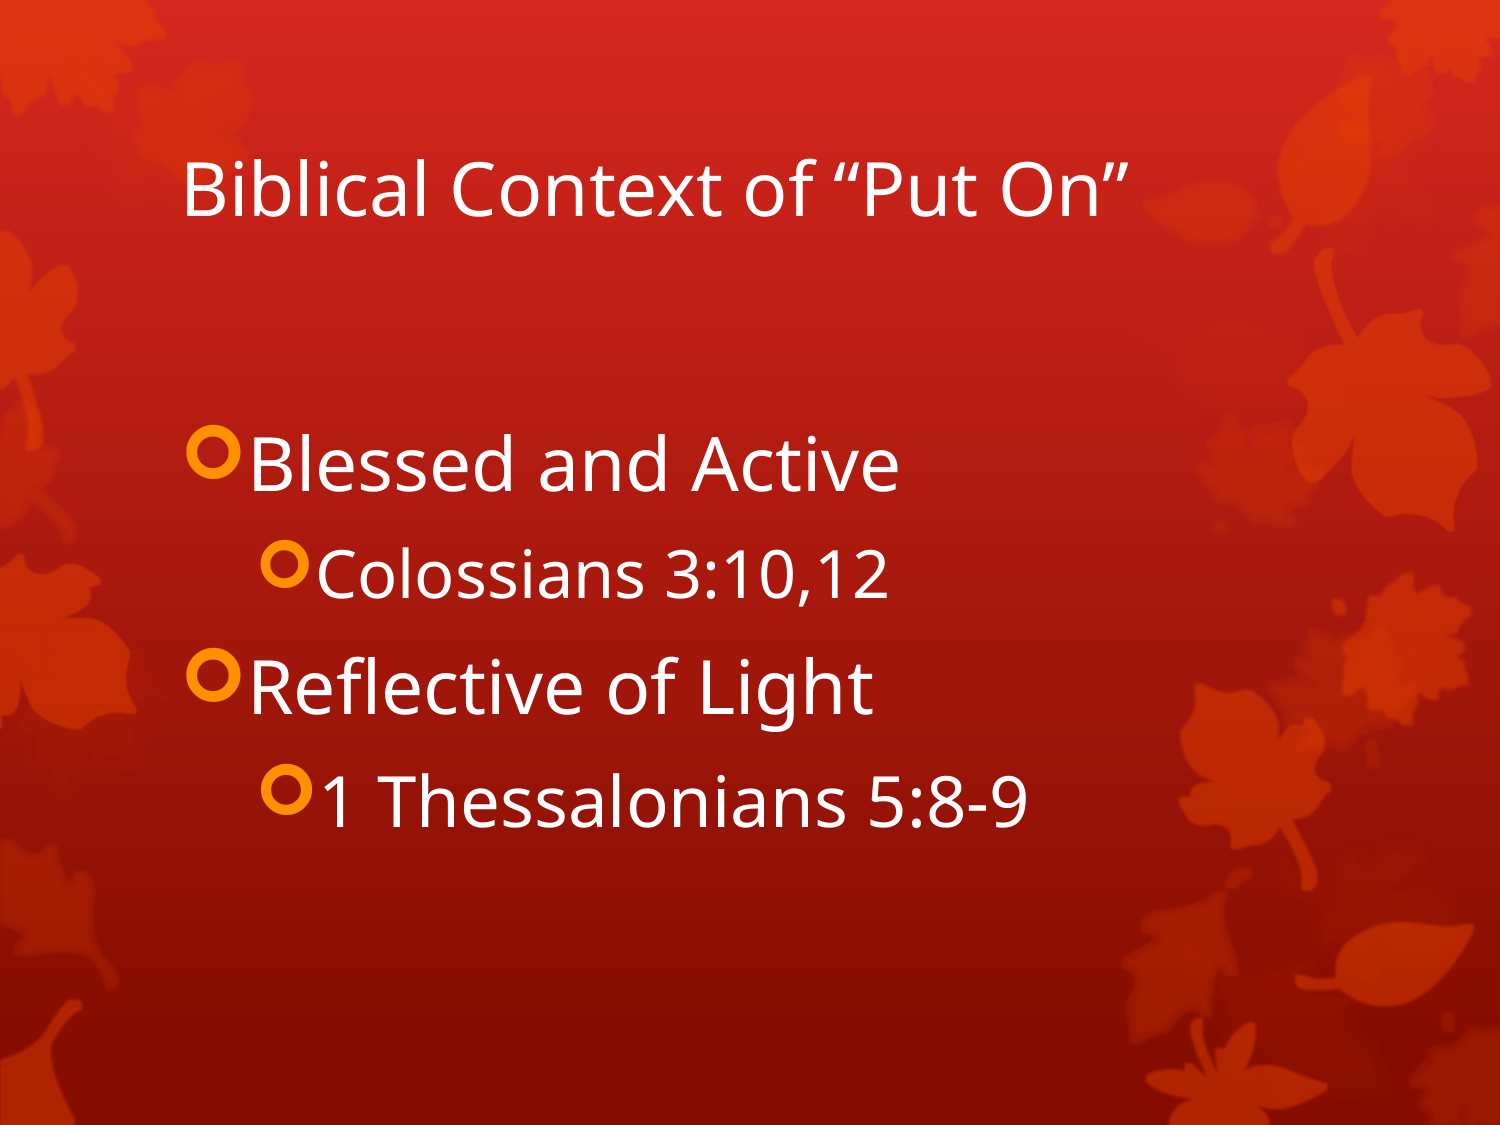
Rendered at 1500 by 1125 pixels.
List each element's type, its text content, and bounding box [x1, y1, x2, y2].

list Blessed and Active Colossians 3:10,12 Reflective of Light 1 Thessalonians 5:8-9 [165, 296, 1335, 962]
title Biblical Context of “Put On” [165, 110, 1335, 263]
